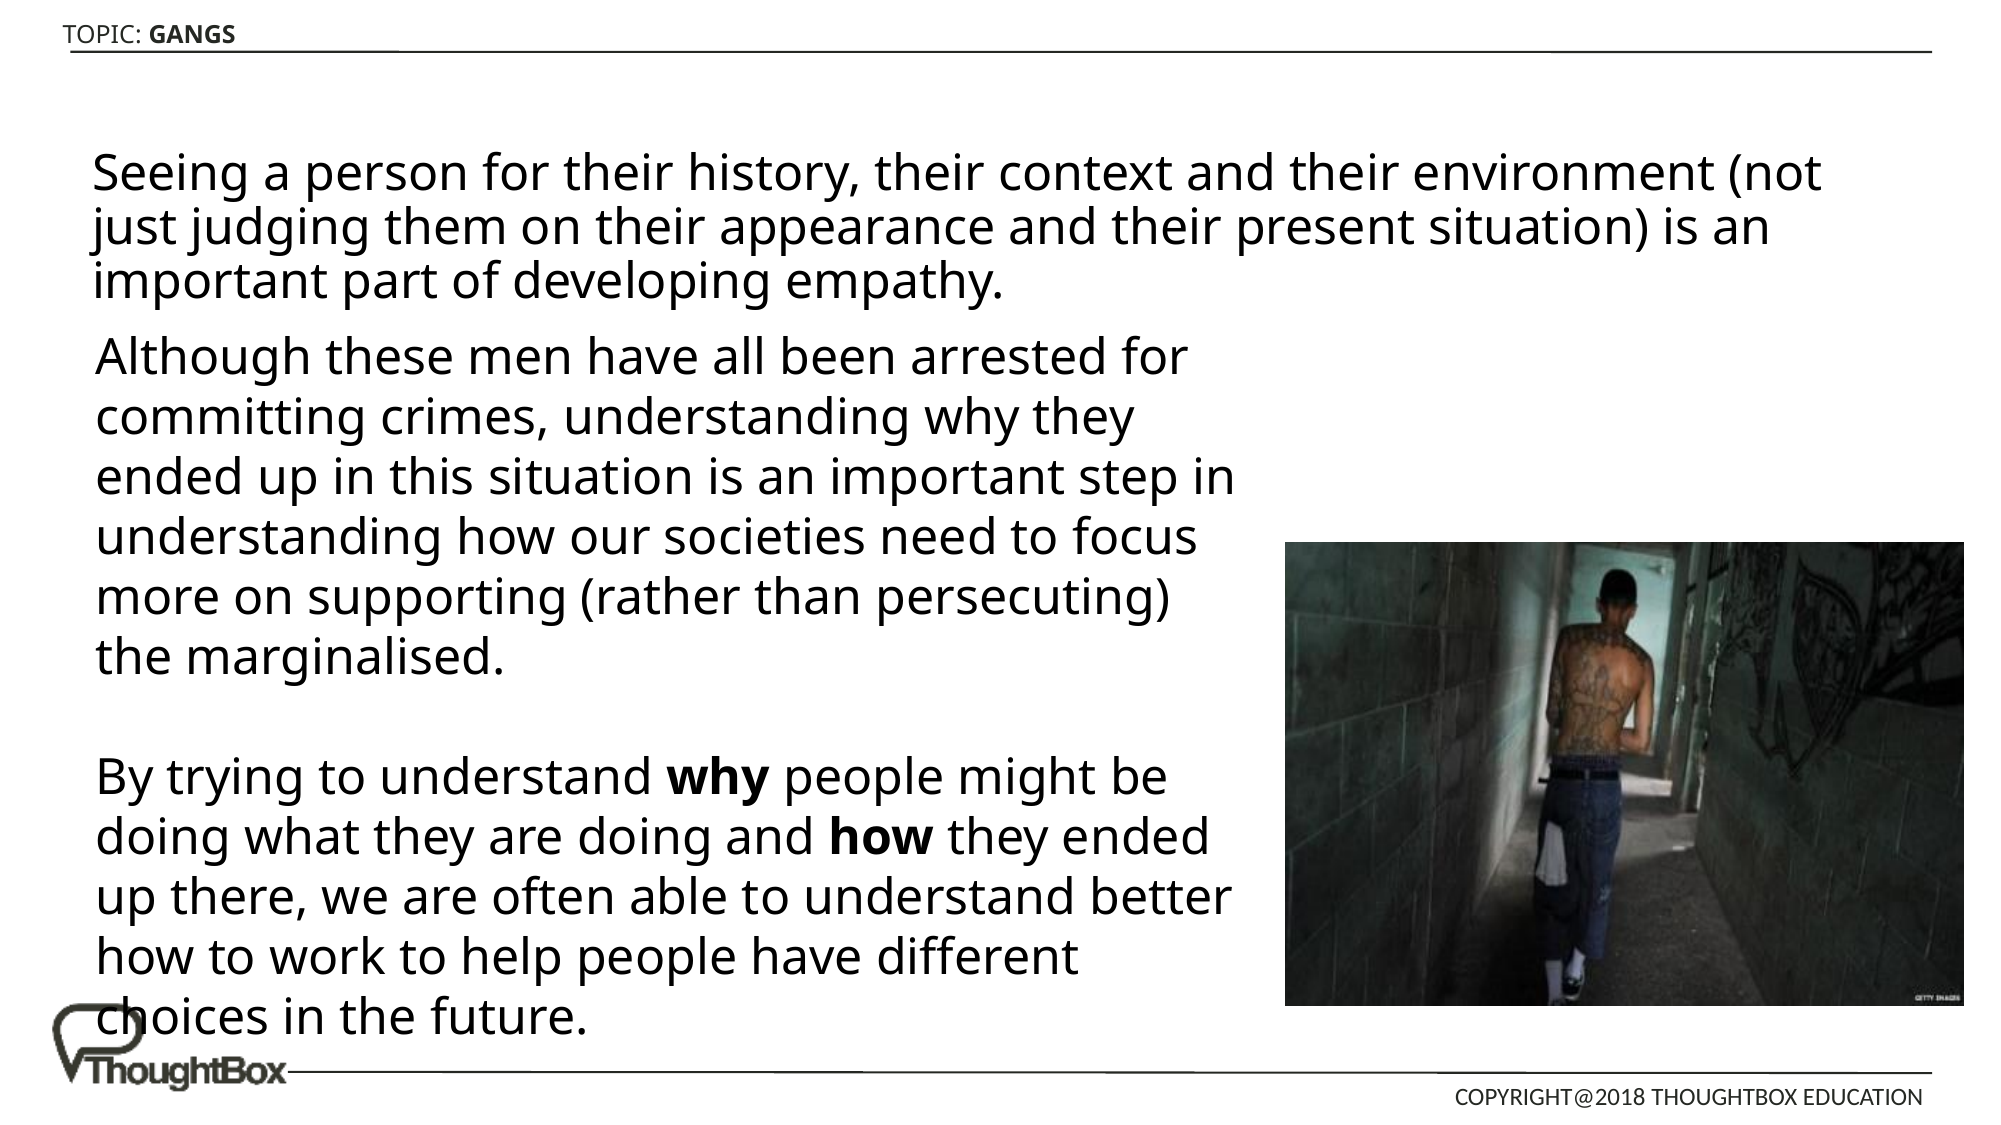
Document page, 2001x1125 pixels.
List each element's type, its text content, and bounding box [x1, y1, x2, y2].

list Seeing a person for their history, their context and their environment (not just judging them on their appearance and their present situation) is an important part of developing empathy. [77, 140, 1874, 1066]
picture [1285, 542, 1964, 1006]
picture [51, 1002, 288, 1093]
text_box Although these men have all been arrested for committing crimes, understanding why they ended up in this situation is an important step in understanding how our societies need to focus more on supporting (rather than persecuting) the marginalised. By trying to understand why people might be doing what they are doing and how they ended up there, we are often able to understand better how to work to help people have different choices in the future. [80, 317, 1262, 1052]
